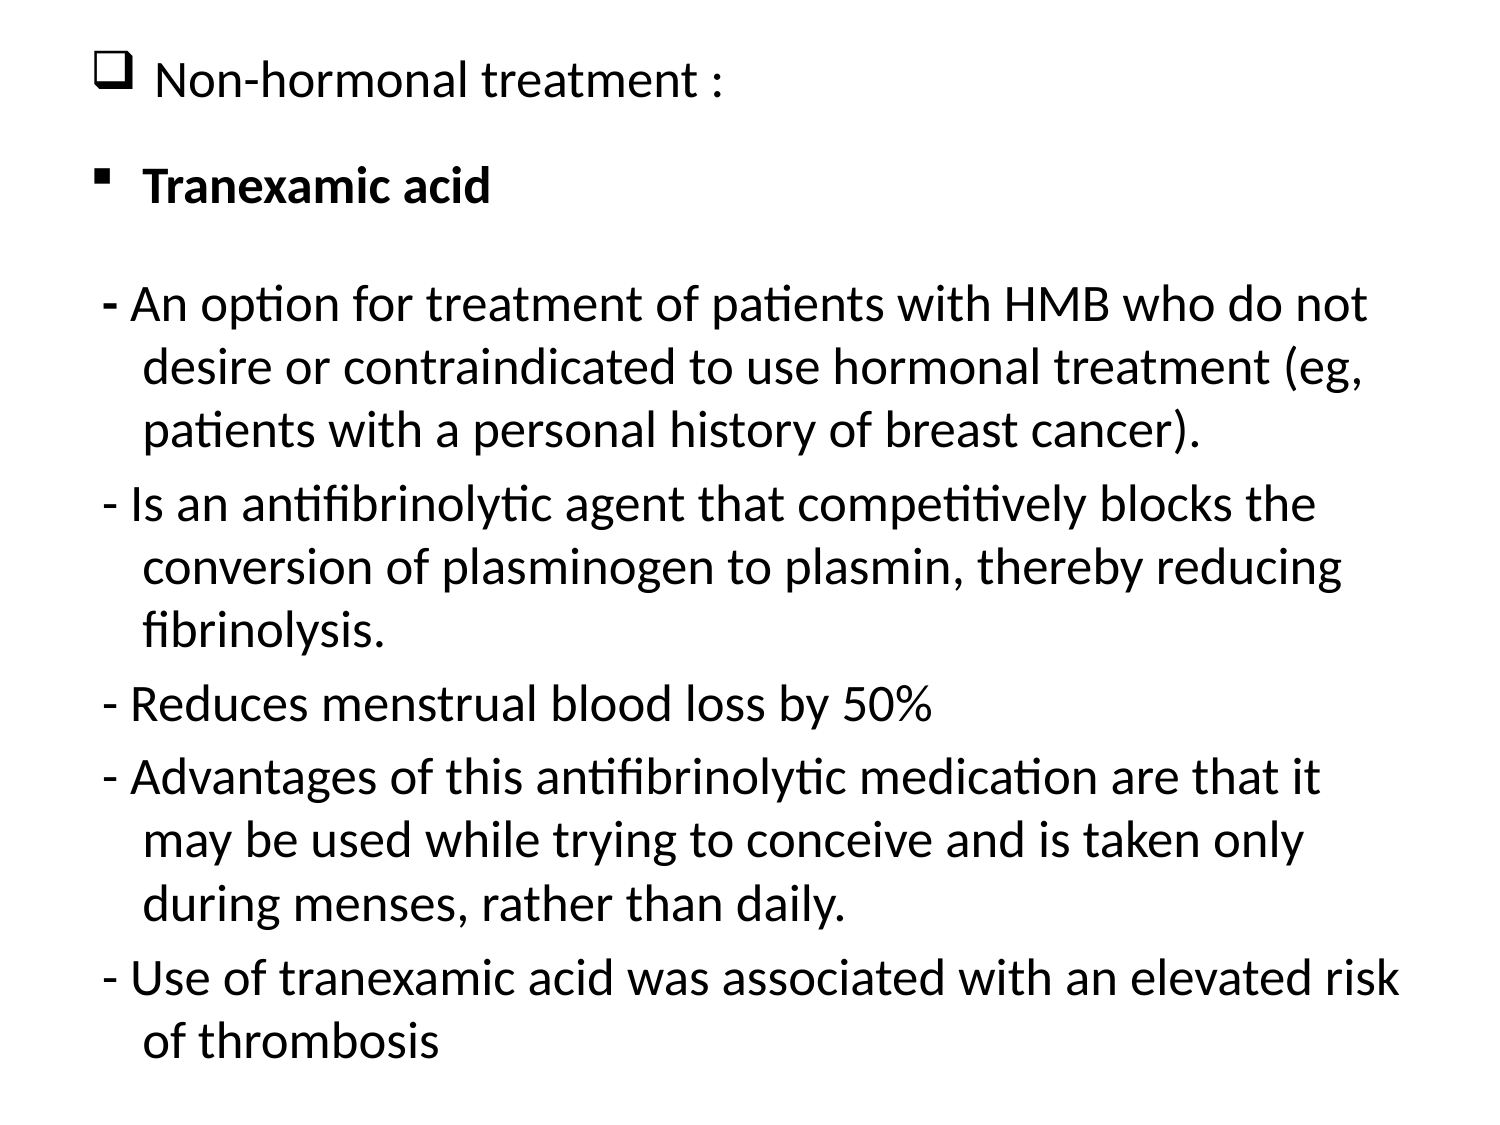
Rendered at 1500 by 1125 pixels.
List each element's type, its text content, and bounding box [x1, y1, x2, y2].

list Non-hormonal treatment : Tranexamic acid - An option for treatment of patients with HMB who do not desire or contraindicated to use hormonal treatment (eg, patients with a personal history of breast cancer). - Is an antifibrinolytic agent that competitively blocks the conversion of plasminogen to plasmin, thereby reducing fibrinolysis. - Reduces menstrual blood loss by 50% - Advantages of this antifibrinolytic medication are that it may be used while trying to conceive and is taken only during menses, rather than daily. - Use of tranexamic acid was associated with an elevated risk of thrombosis [75, 37, 1425, 1100]
